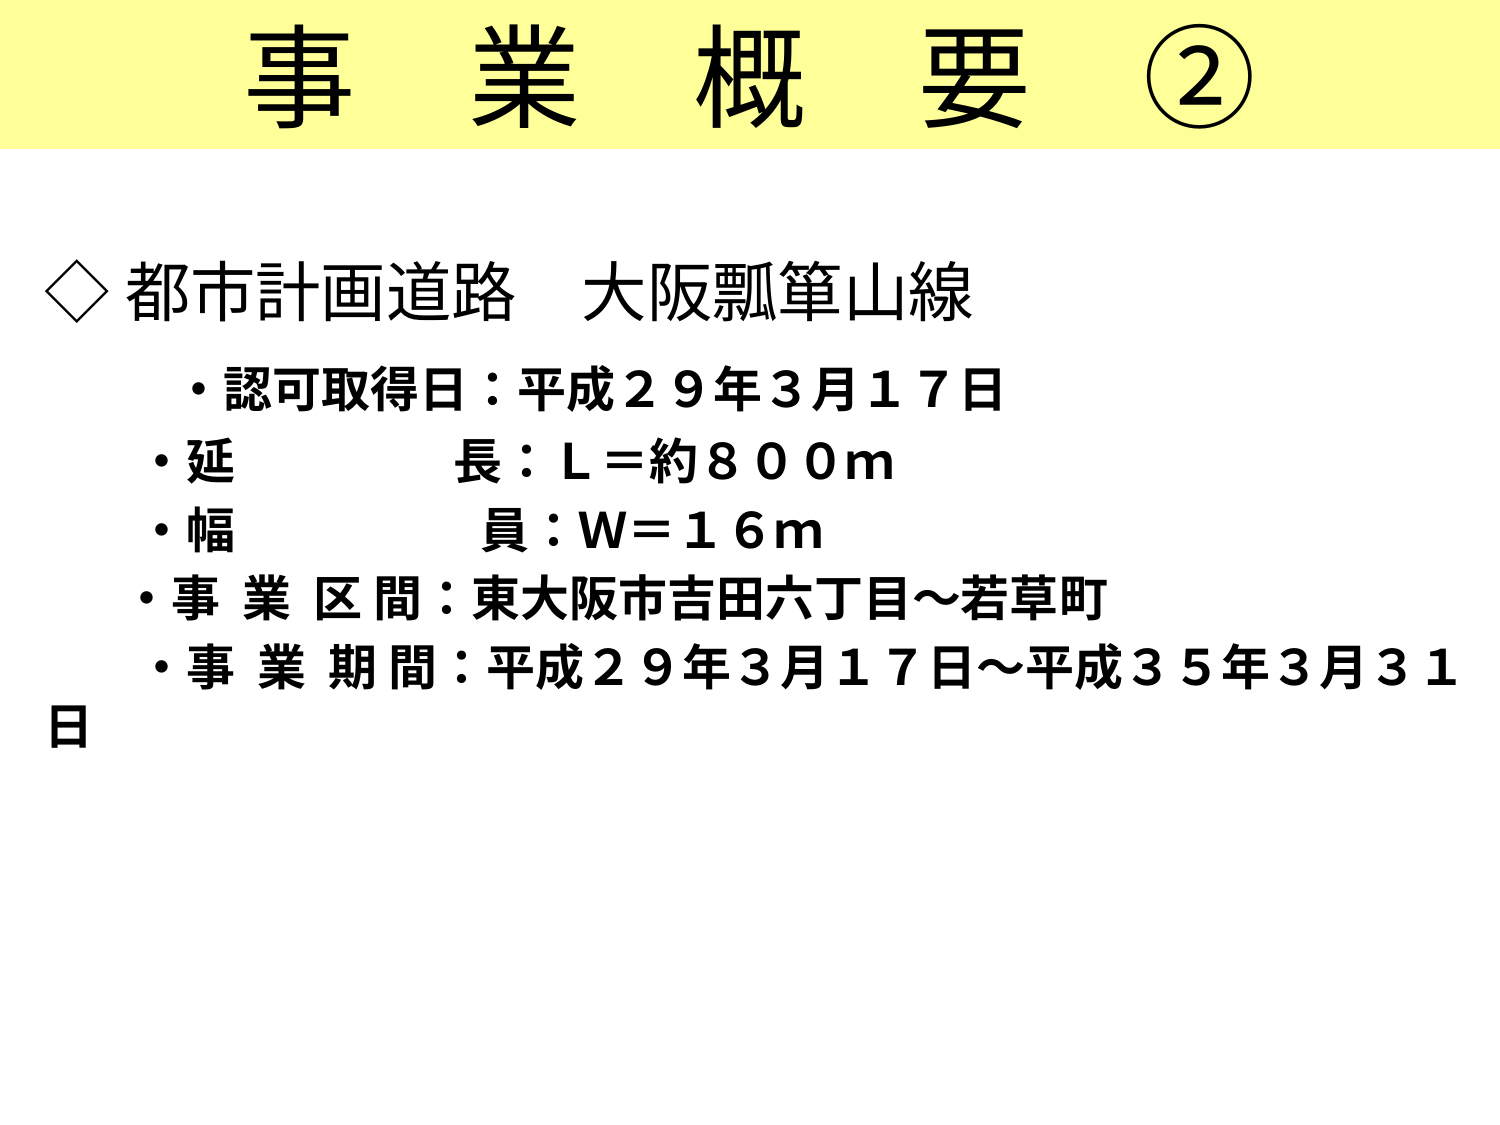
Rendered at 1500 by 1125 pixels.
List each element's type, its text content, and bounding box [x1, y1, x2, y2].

title 事 業 概 要 ② [0, 0, 1500, 149]
list ◇都市計画道路 大阪瓢箪山線 ・認可取得日：平成２９年３月１７日 ・延 長：Ｌ＝約８００ｍ ・幅 員：Ｗ＝１６ｍ ・事 業 区 間：東大阪市吉田六丁目～若草町 ・事 業 期 間：平成２９年３月１７日～平成３５年３月３１日 [29, 243, 1500, 764]
